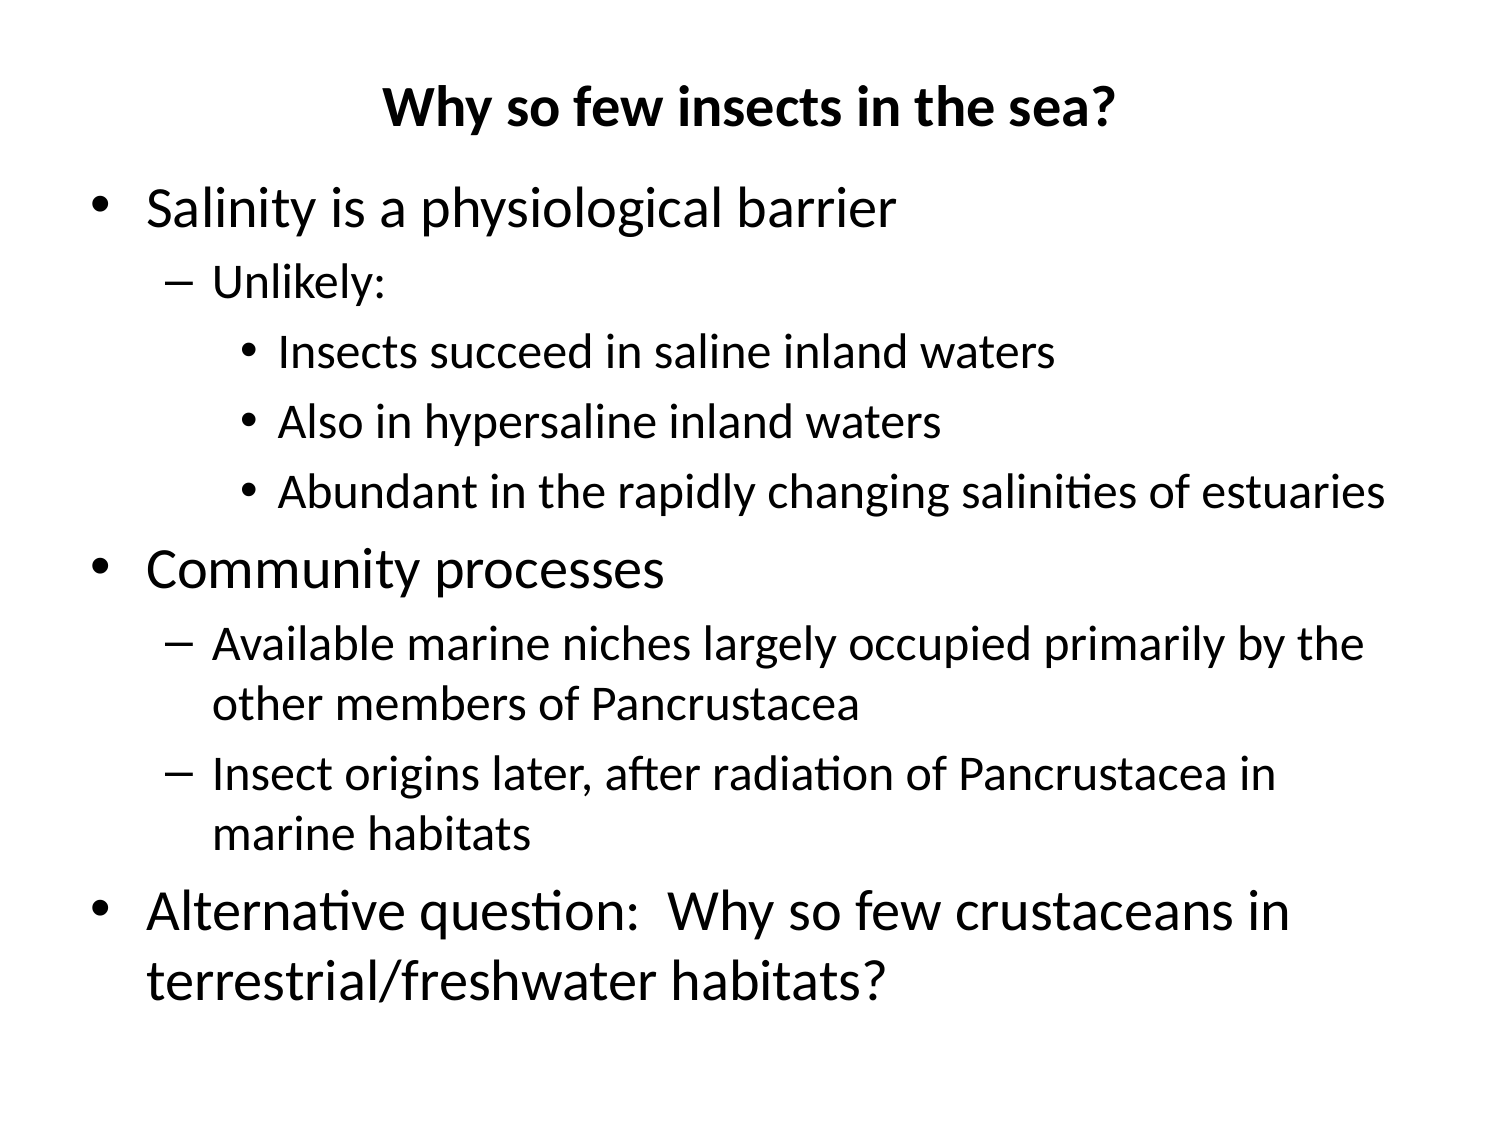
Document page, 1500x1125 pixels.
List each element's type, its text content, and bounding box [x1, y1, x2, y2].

list Salinity is a physiological barrier Unlikely: Insects succeed in saline inland waters Also in hypersaline inland waters Abundant in the rapidly changing salinities of estuaries Community processes Available marine niches largely occupied primarily by the other members of Pancrustacea Insect origins later, after radiation of Pancrustacea in marine habitats Alternative question: Why so few crustaceans in terrestrial/freshwater habitats? [74, 161, 1426, 1006]
title Why so few insects in the sea? [74, 44, 1426, 161]
